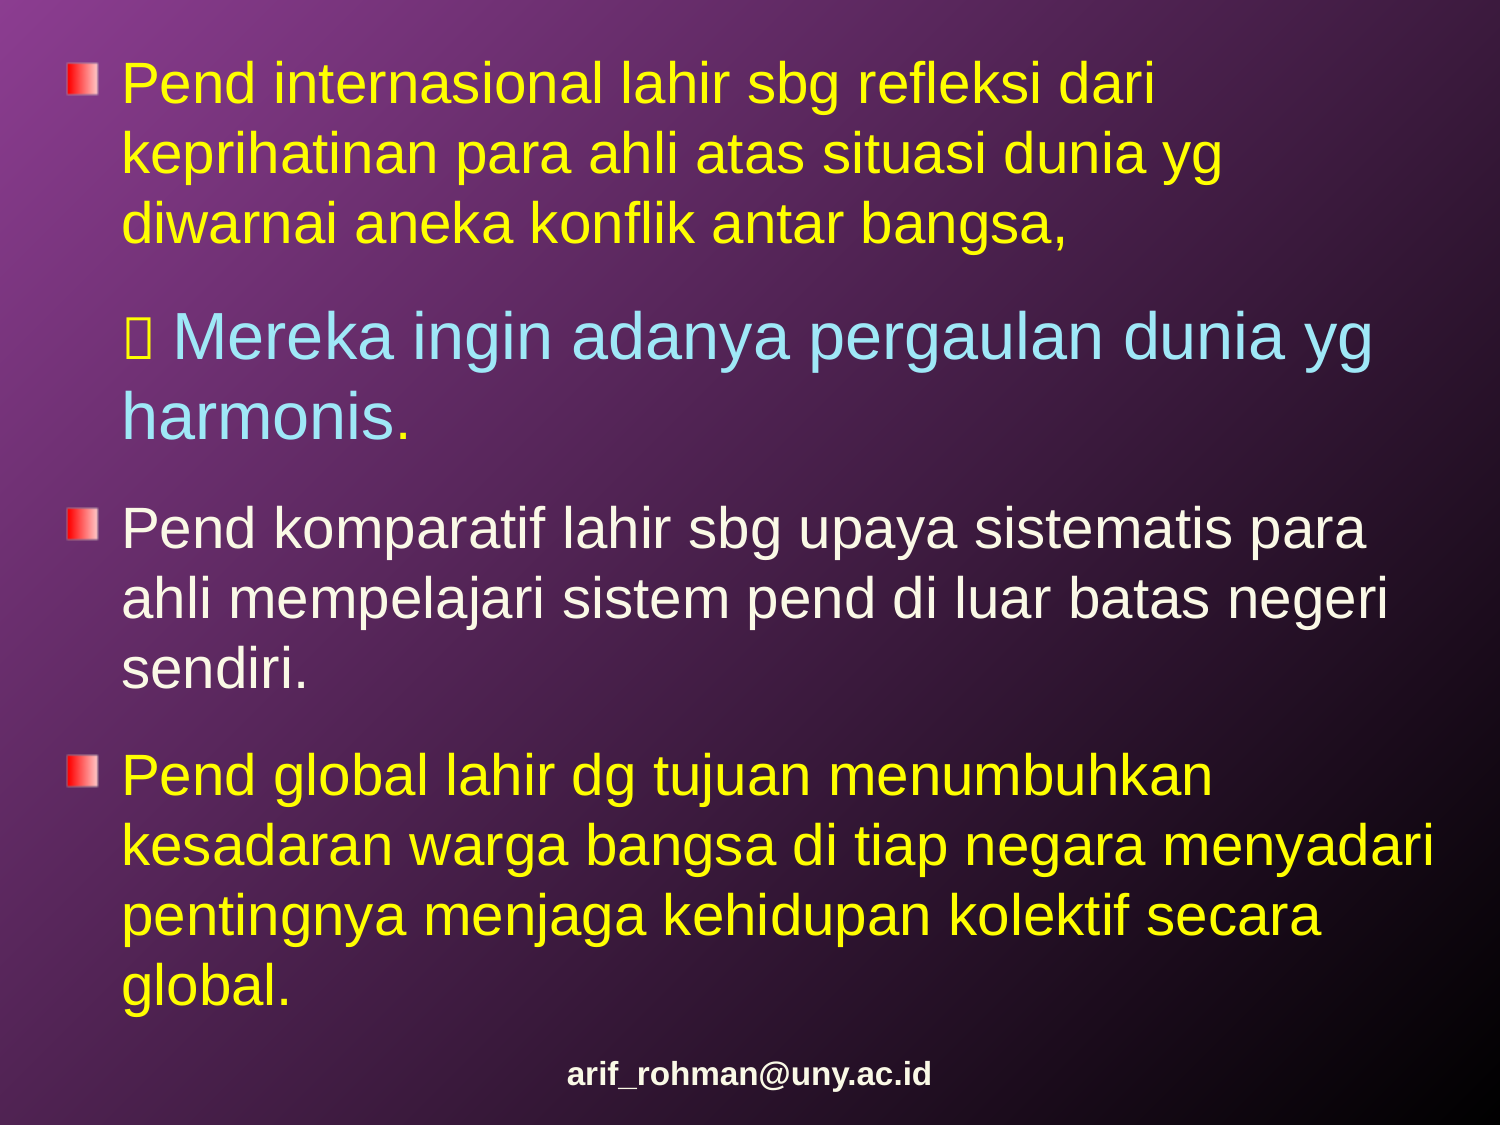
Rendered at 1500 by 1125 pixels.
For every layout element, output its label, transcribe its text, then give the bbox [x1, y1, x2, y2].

picture [65, 61, 102, 99]
footer arif_rohman@uny.ac.id [512, 1024, 988, 1101]
picture [65, 506, 102, 544]
picture [65, 753, 102, 791]
list Pend internasional lahir sbg refleksi dari keprihatinan para ahli atas situasi dunia yg diwarnai aneka konflik antar bangsa,  Mereka ingin adanya pergaulan dunia yg harmonis. Pend komparatif lahir sbg upaya sistematis para ahli mempelajari sistem pend di luar batas negeri sendiri. Pend global lahir dg tujuan menumbuhkan kesadaran warga bangsa di tiap negara menyadari pentingnya menjaga kehidupan kolektif secara global. [49, 37, 1476, 1038]
